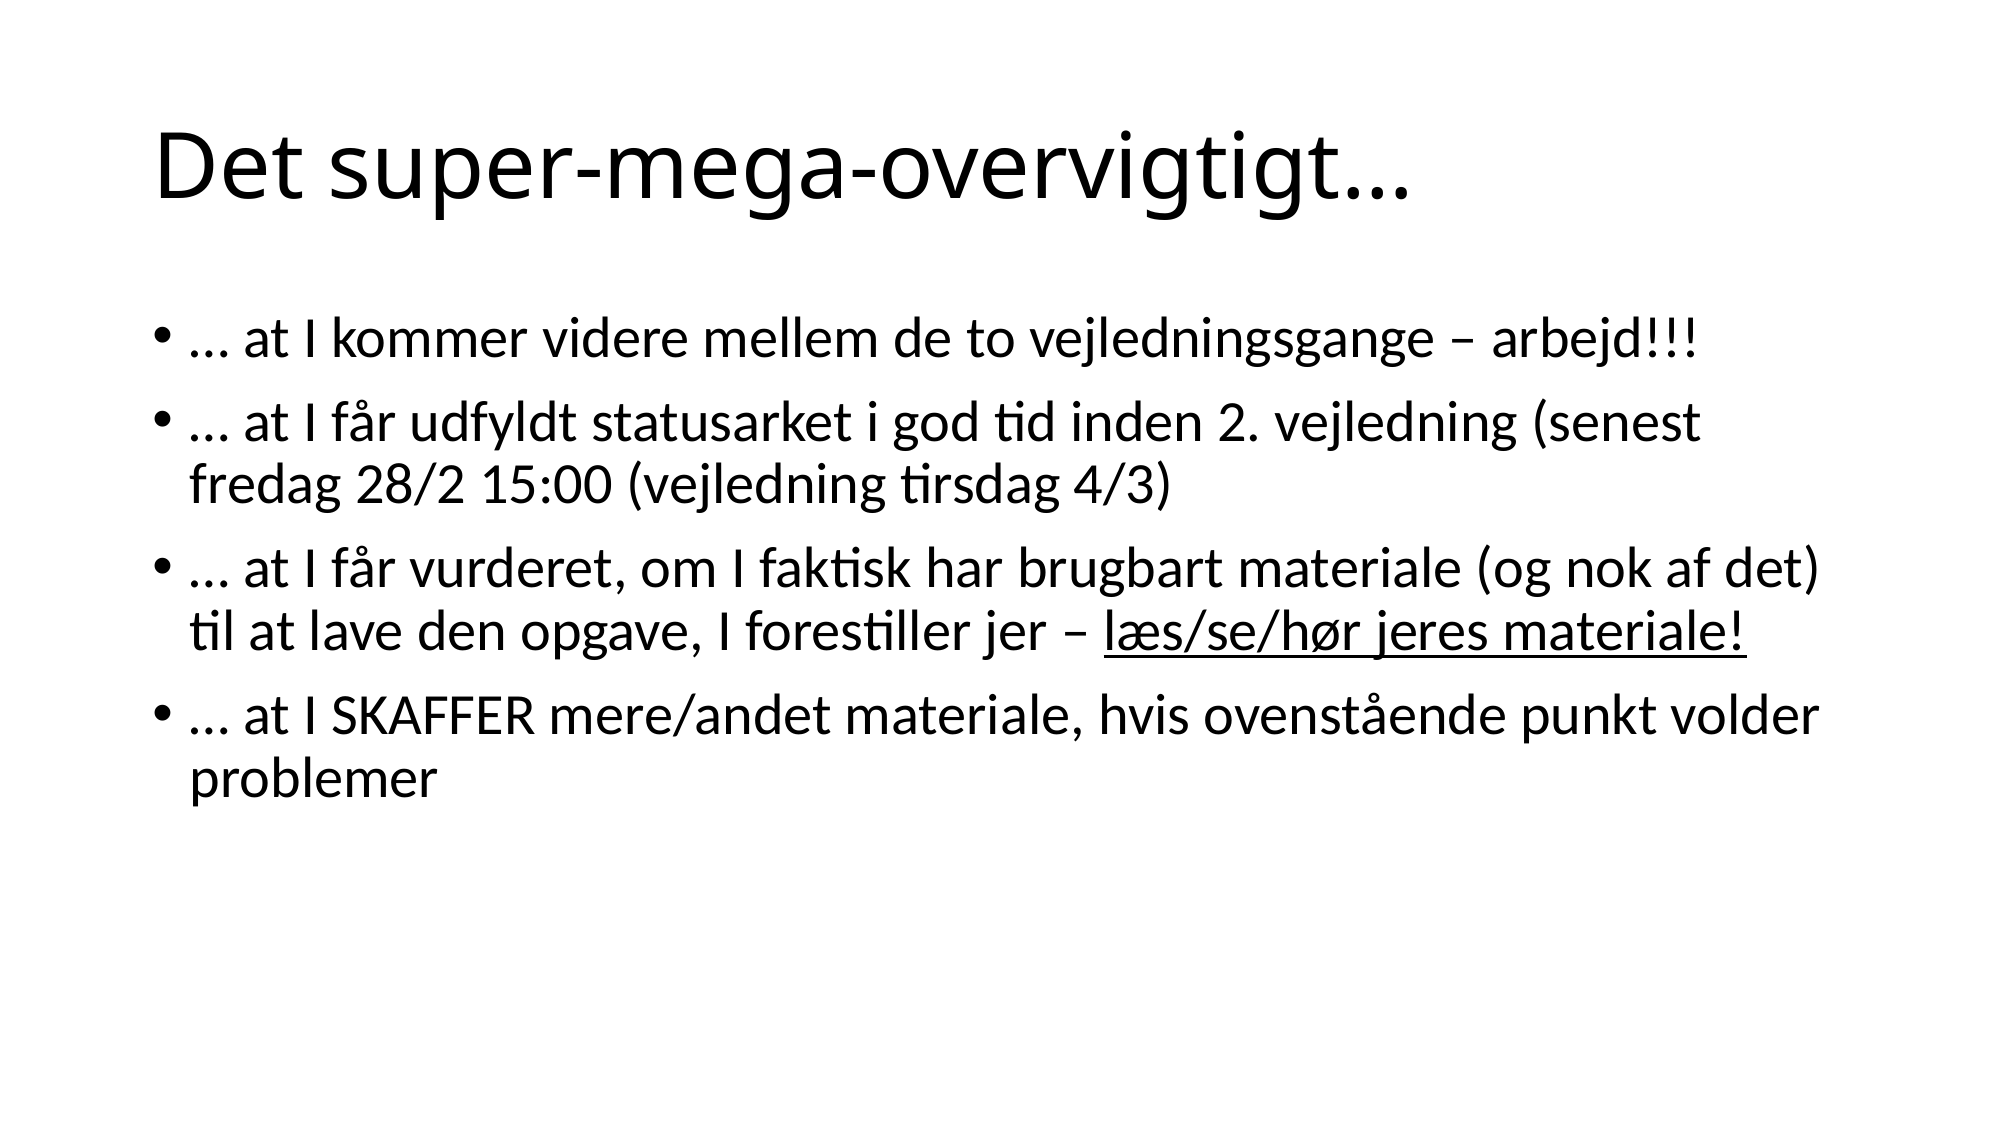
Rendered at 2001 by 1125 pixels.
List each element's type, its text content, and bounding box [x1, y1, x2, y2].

list … at I kommer videre mellem de to vejledningsgange – arbejd!!! … at I får udfyldt statusarket i god tid inden 2. vejledning (senest fredag 28/2 15:00 (vejledning tirsdag 4/3) … at I får vurderet, om I faktisk har brugbart materiale (og nok af det) til at lave den opgave, I forestiller jer – læs/se/hør jeres materiale! … at I SKAFFER mere/andet materiale, hvis ovenstående punkt volder problemer [137, 299, 1863, 1014]
title Det super-mega-overvigtigt… [137, 59, 1863, 278]
